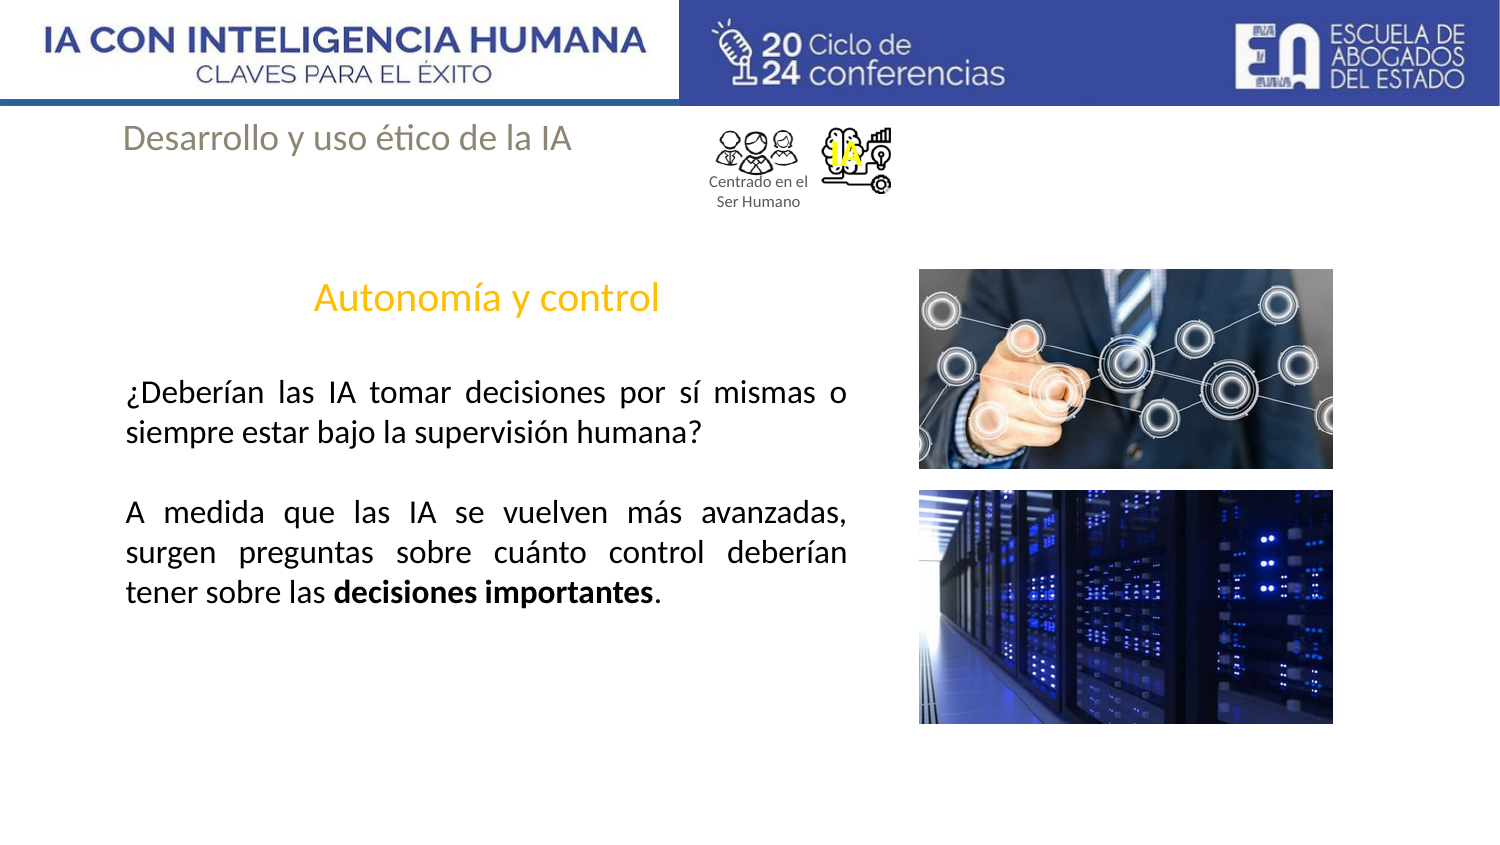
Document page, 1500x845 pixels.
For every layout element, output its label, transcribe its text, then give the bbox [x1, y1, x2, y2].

picture [907, 259, 1353, 733]
text_box Desarrollo y uso ético de la IA [108, 105, 588, 166]
picture [703, 118, 809, 177]
picture [29, 0, 1500, 106]
picture [821, 124, 892, 195]
text_box Autonomía y control ¿Deberían las IA tomar decisiones por sí mismas o siempre estar bajo la supervisión humana? A medida que las IA se vuelven más avanzadas, surgen preguntas sobre cuánto control deberían tener sobre las decisiones importantes. [114, 264, 860, 616]
text_box Centrado en el Ser Humano [697, 171, 820, 227]
text_box IA [814, 121, 878, 171]
